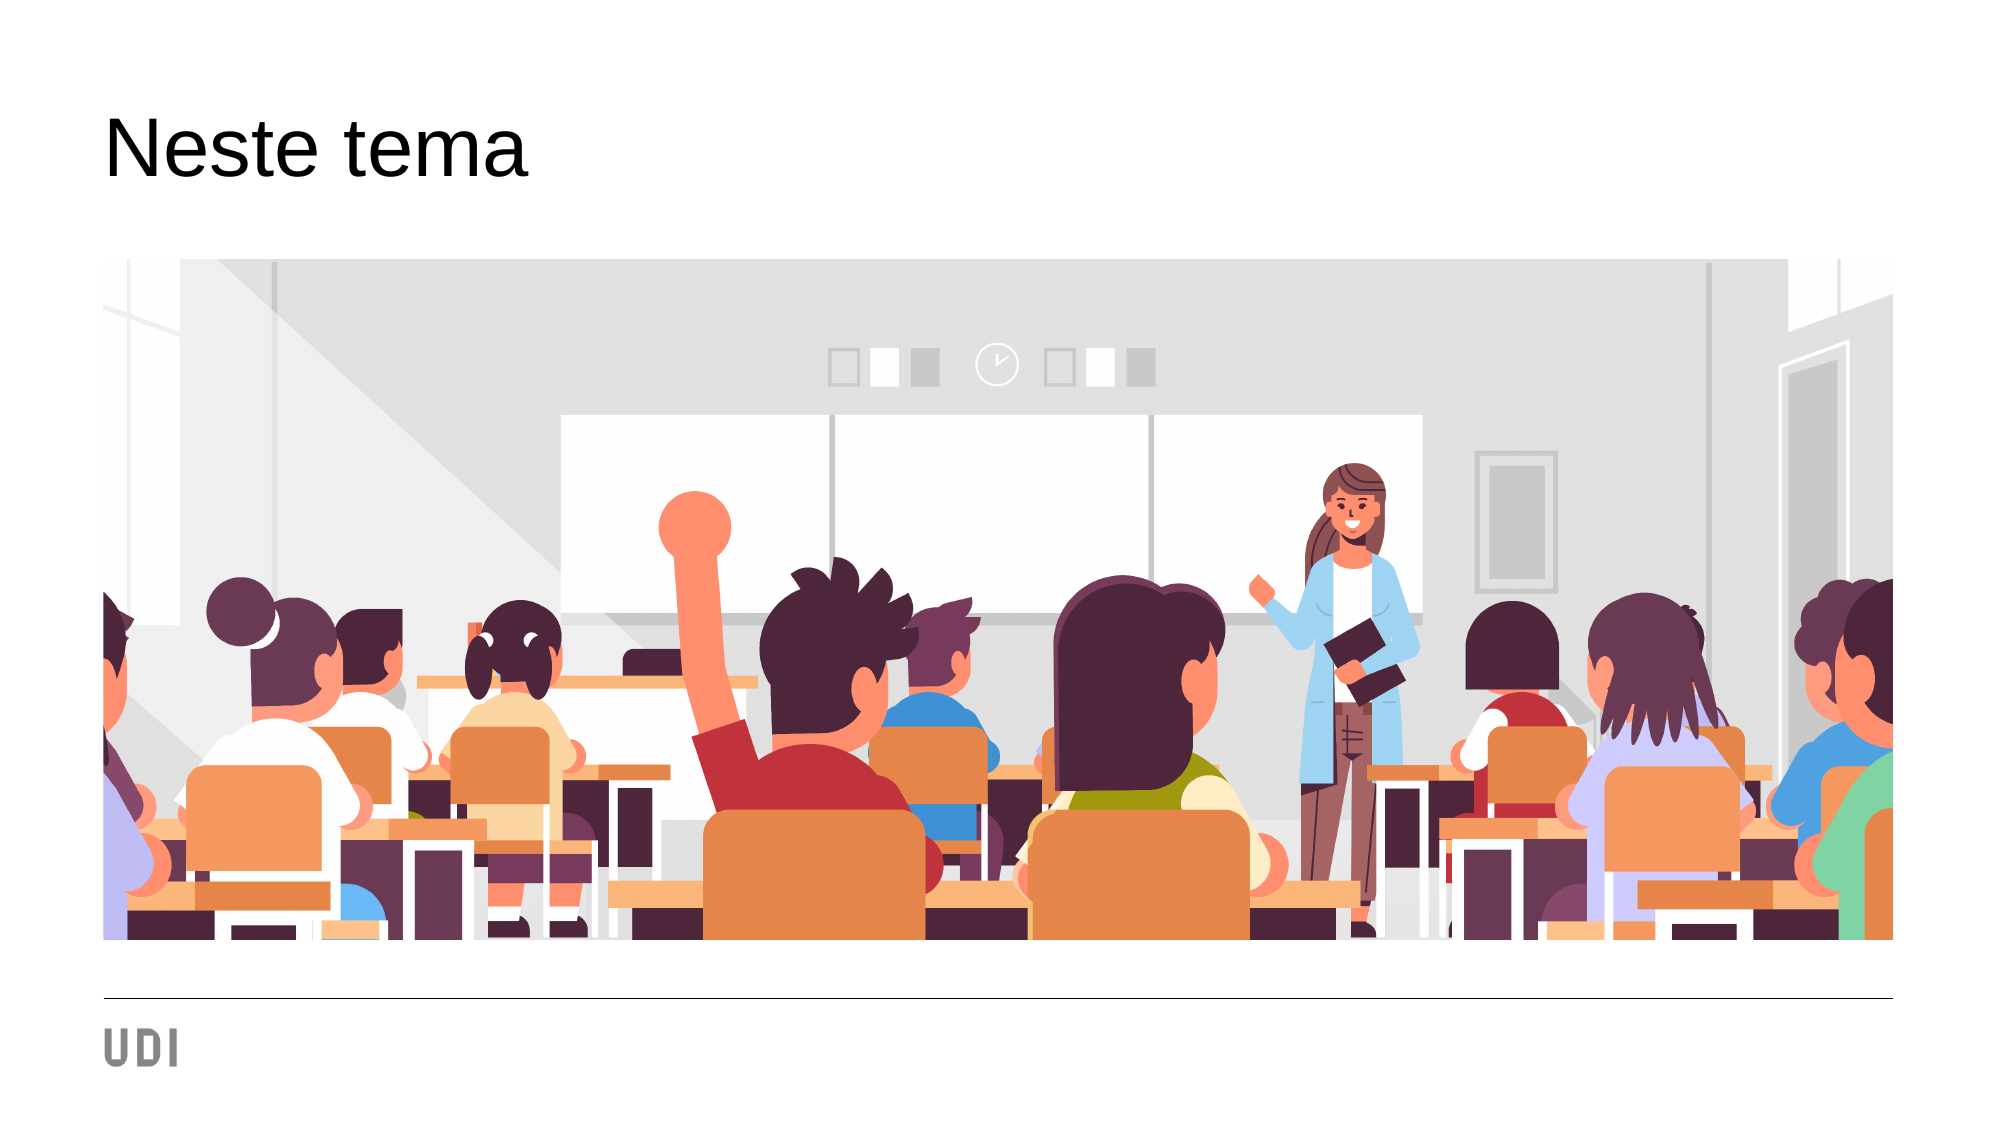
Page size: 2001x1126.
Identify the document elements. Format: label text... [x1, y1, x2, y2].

picture [0, 1005, 2001, 1126]
picture [103, 259, 1894, 940]
title Neste tema [103, 92, 1893, 194]
